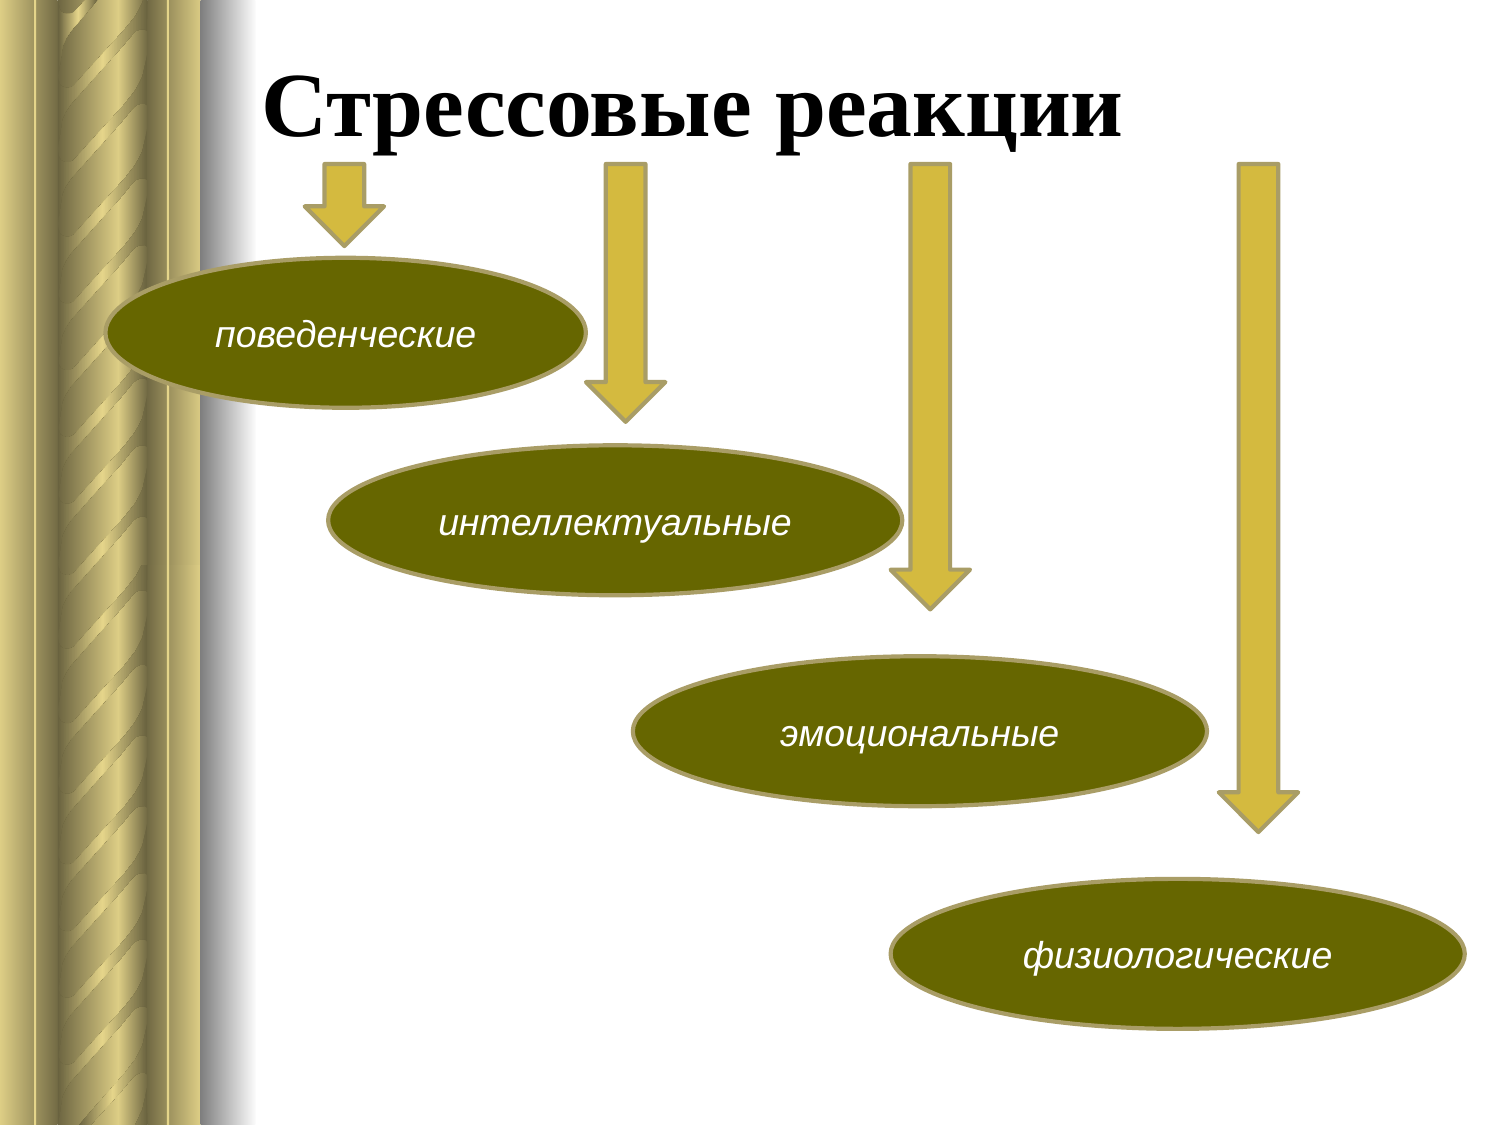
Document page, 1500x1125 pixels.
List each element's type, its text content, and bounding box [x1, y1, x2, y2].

text_box [1216, 161, 1301, 835]
text_box физиологические [888, 876, 1467, 1031]
text_box интеллектуальные [326, 443, 905, 598]
text_box эмоциональные [630, 654, 1210, 809]
title Стрессовые реакции [245, 0, 1476, 200]
text_box [584, 161, 668, 424]
text_box [302, 161, 387, 249]
text_box [888, 161, 972, 612]
text_box поведенческие [103, 255, 588, 410]
